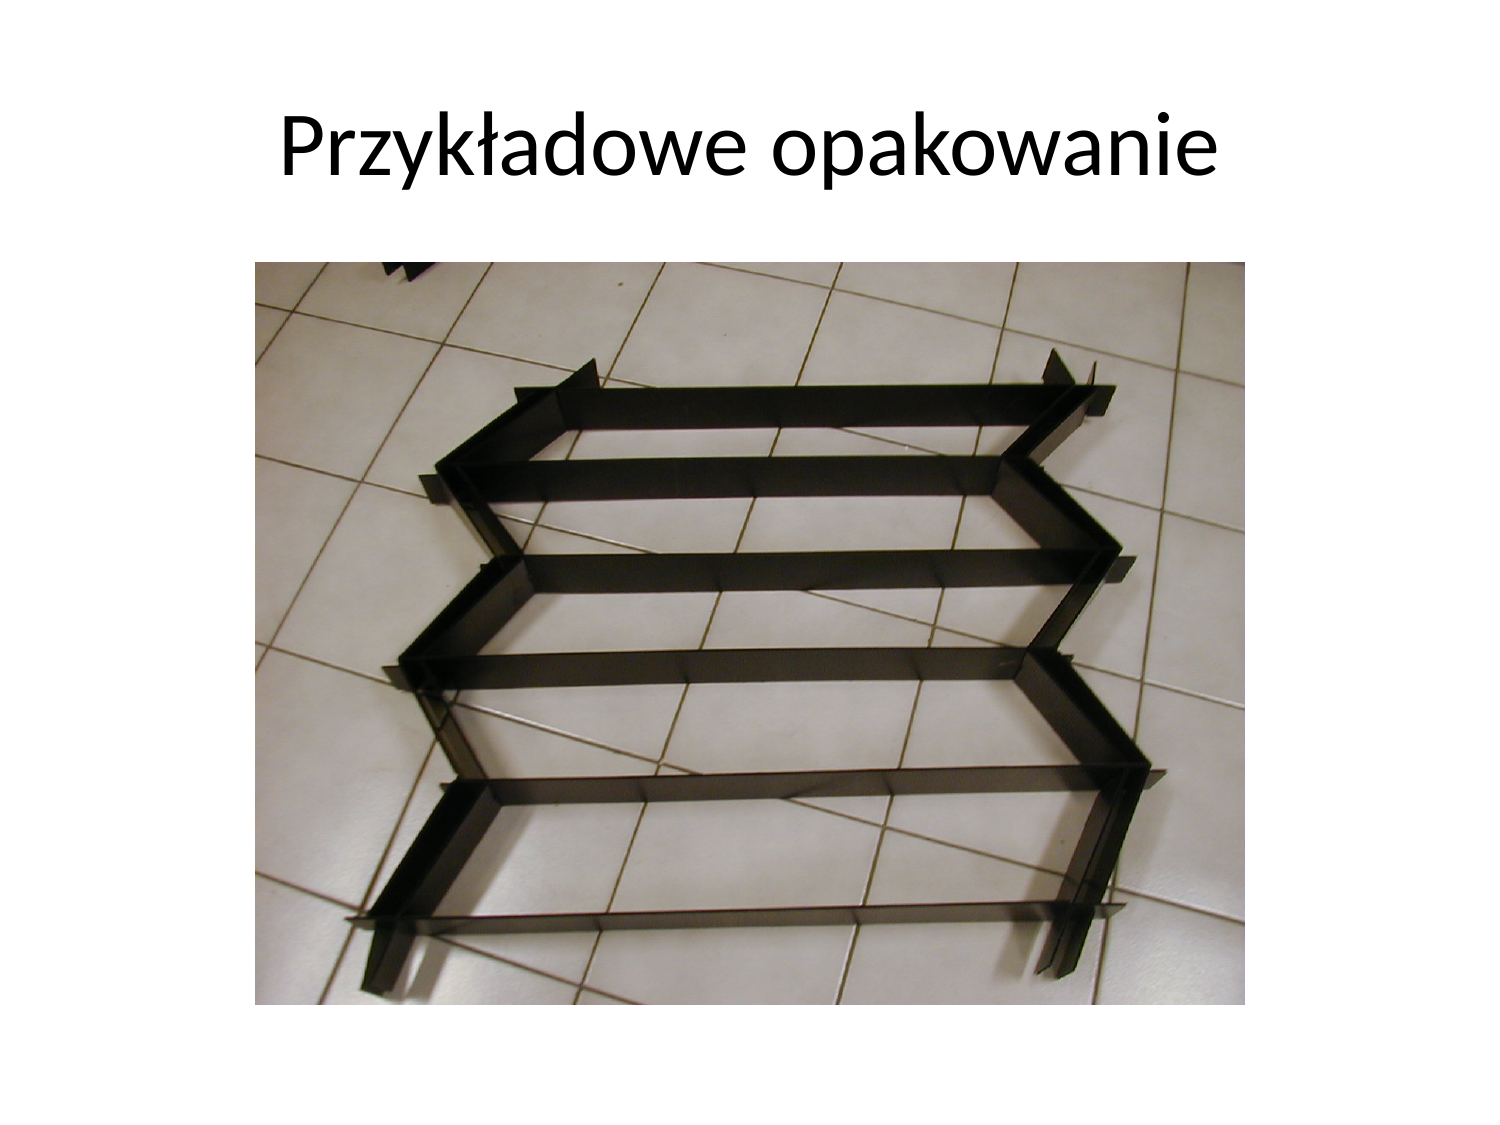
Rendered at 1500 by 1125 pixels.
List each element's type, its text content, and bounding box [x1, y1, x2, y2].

title Przykładowe opakowanie [75, 45, 1425, 233]
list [254, 262, 1246, 1006]
